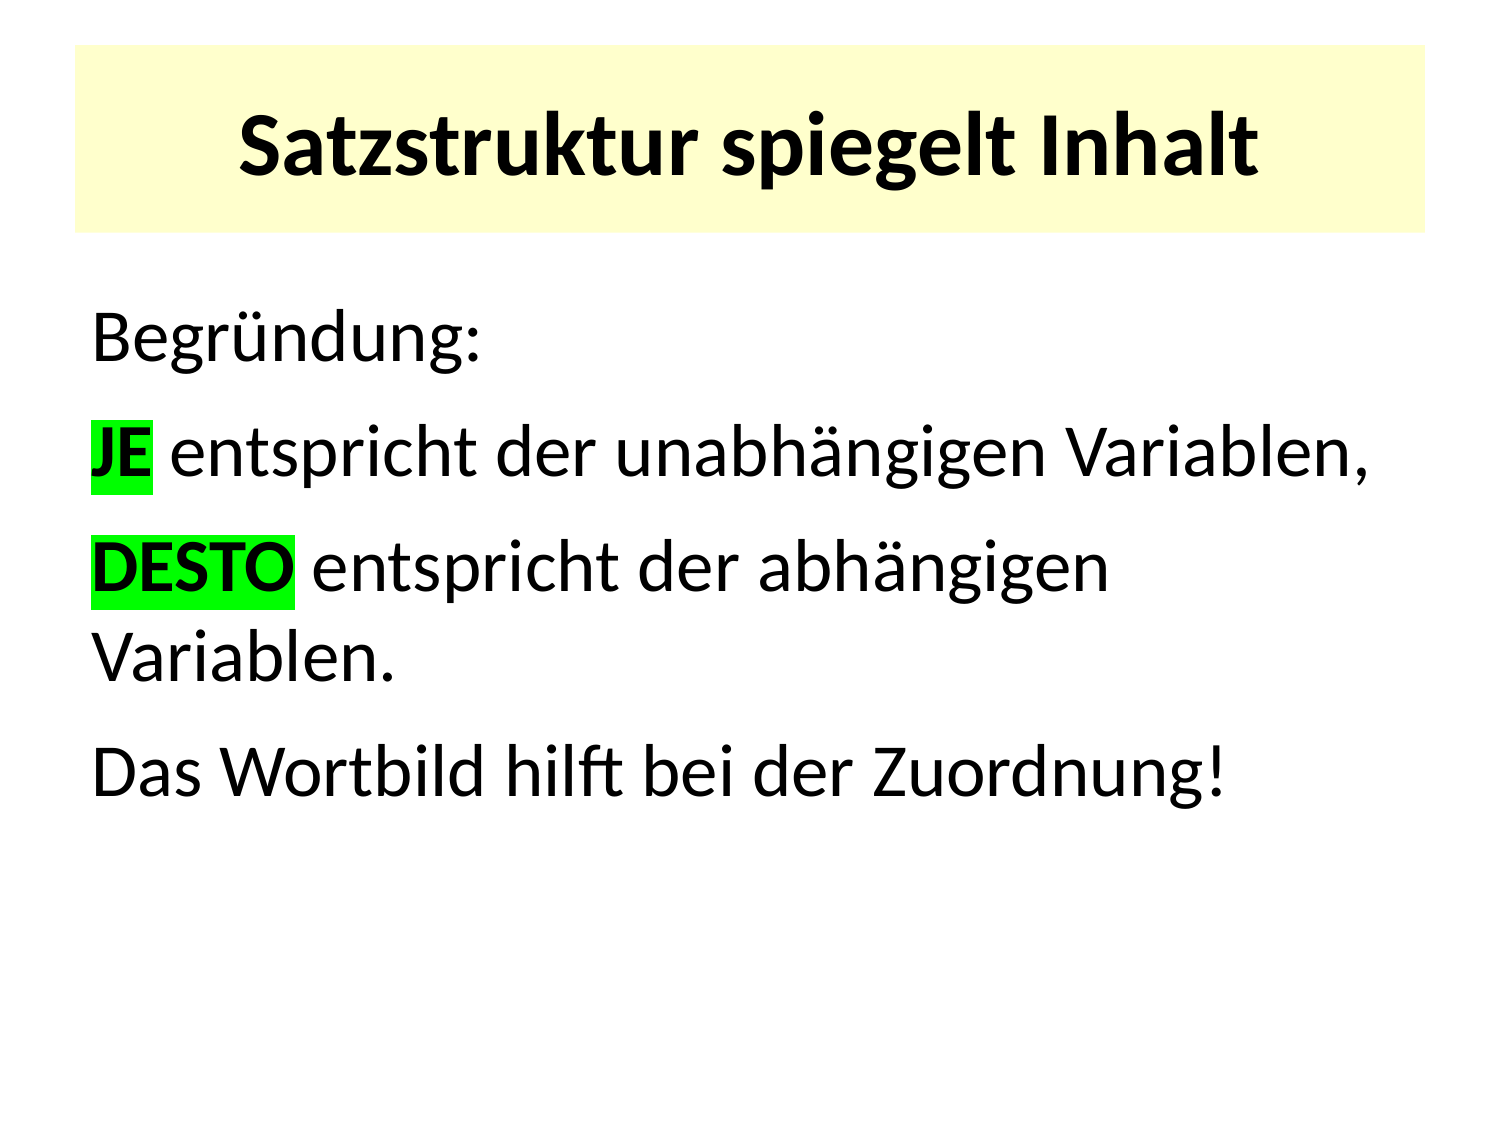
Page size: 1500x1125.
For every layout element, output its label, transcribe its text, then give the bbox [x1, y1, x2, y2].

title Satzstruktur spiegelt Inhalt [75, 45, 1425, 233]
text_box Begründung: JE entspricht der unabhängigen Variablen, DESTO entspricht der abhängigen Variablen. Das Wortbild hilft bei der Zuordnung! [76, 278, 1424, 934]
